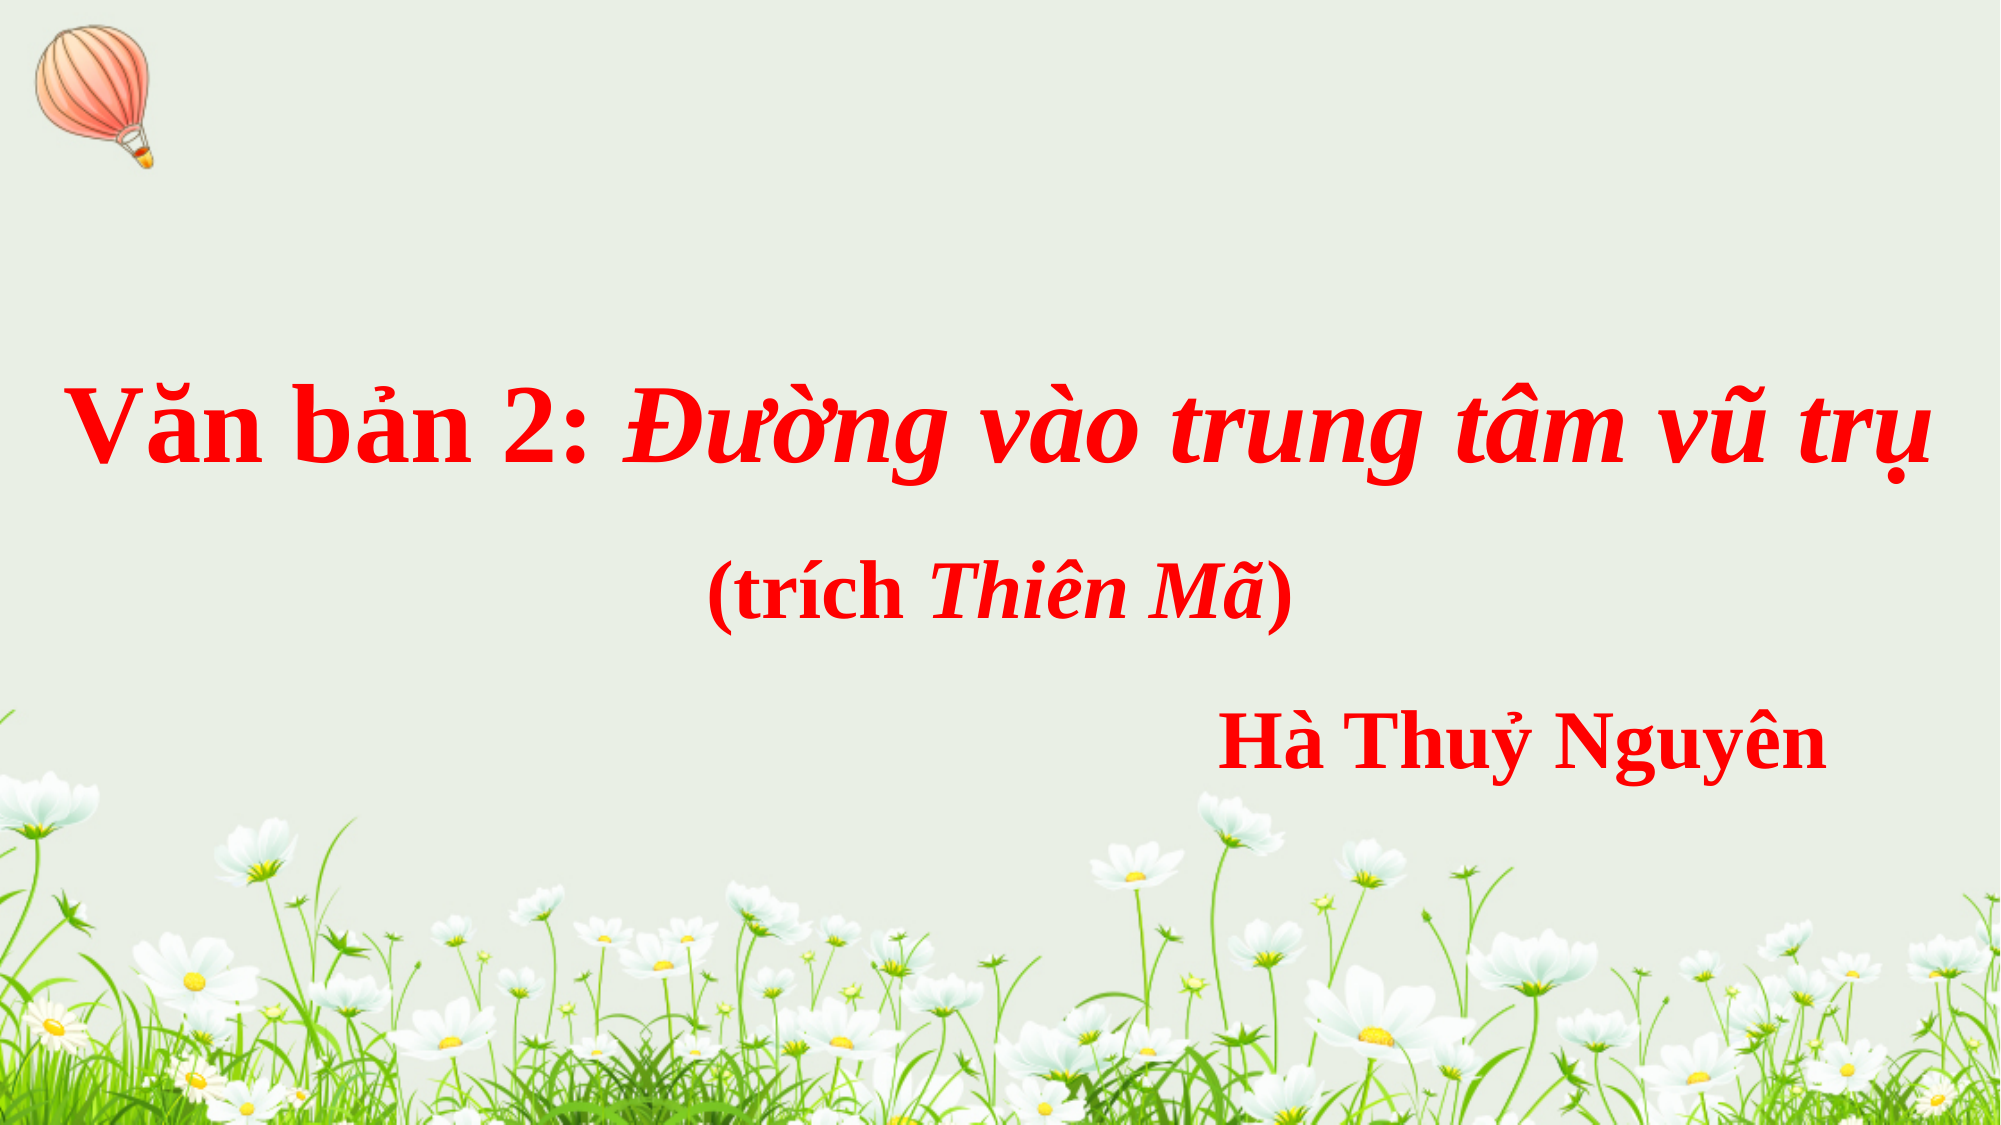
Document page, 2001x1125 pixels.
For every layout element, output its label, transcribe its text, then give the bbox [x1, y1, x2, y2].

text_box Văn bản 2: Đường vào trung tâm vũ trụ (trích Thiên Mã) Hà Thuỷ Nguyên [0, 275, 2000, 793]
picture [0, 0, 2001, 1125]
